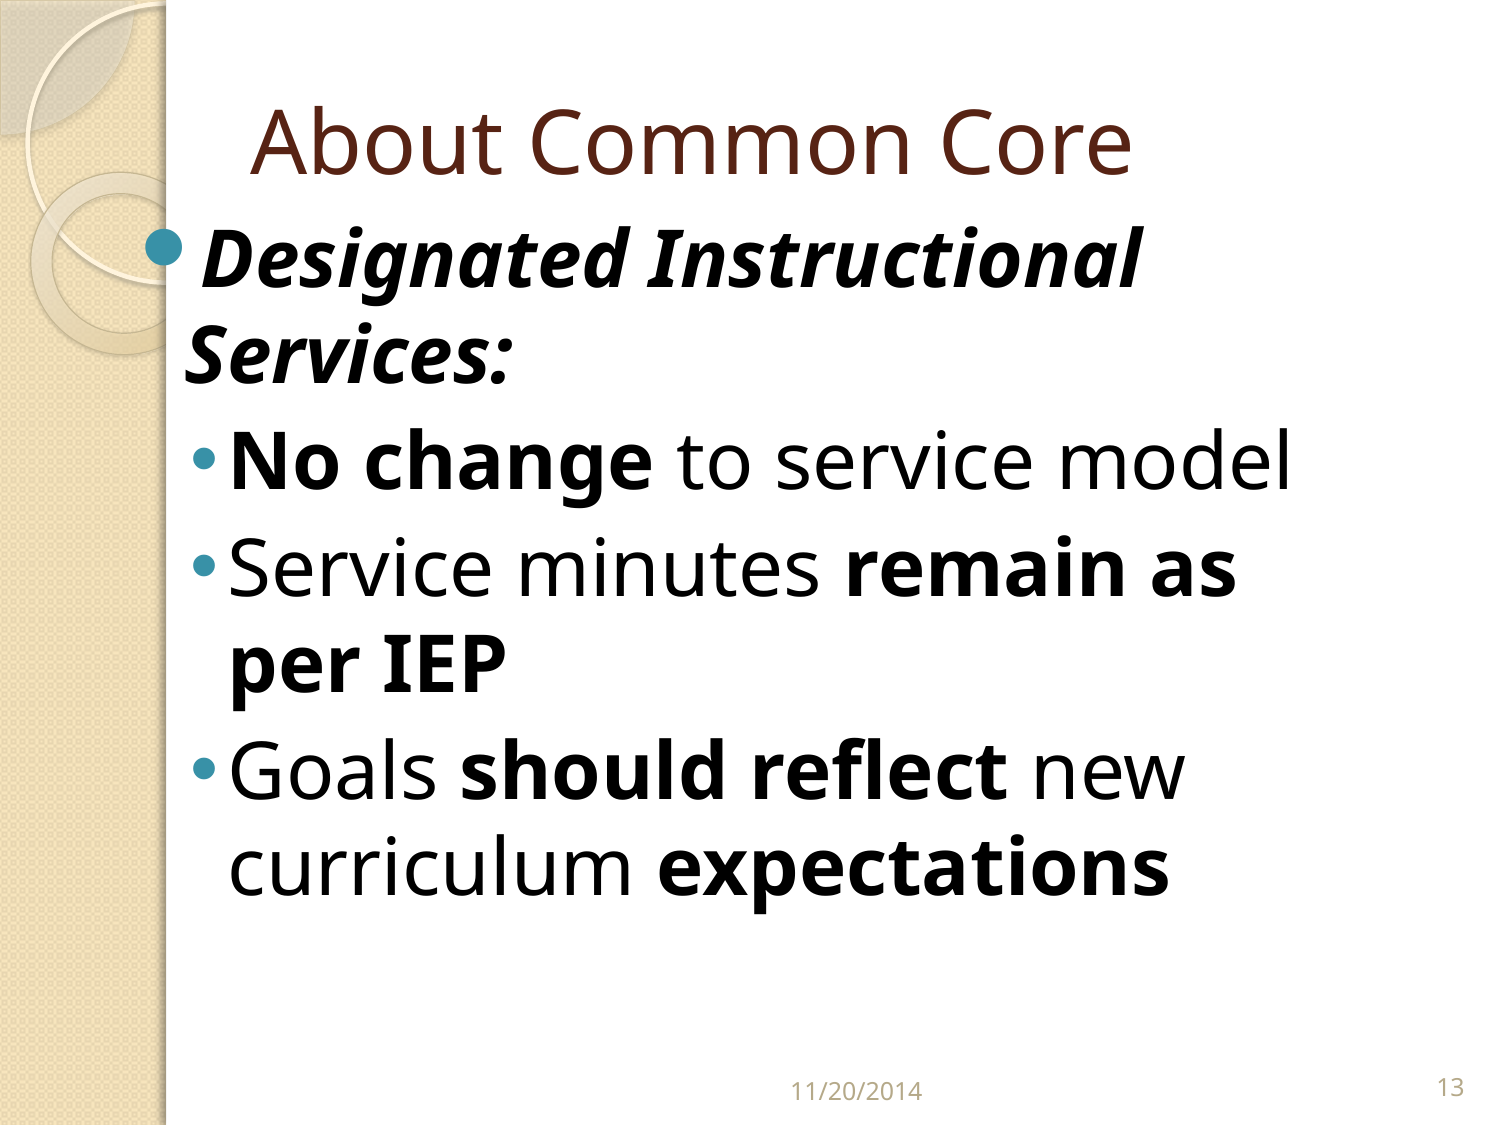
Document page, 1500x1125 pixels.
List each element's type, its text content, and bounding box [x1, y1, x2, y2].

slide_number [587, 1034, 938, 1113]
title About Common Core [235, 45, 1466, 233]
slide_number 13 [1413, 1034, 1488, 1113]
list Designated Instructional Services: No change to service model Service minutes remain as per IEP Goals should reflect new curriculum expectations [112, 200, 1343, 988]
